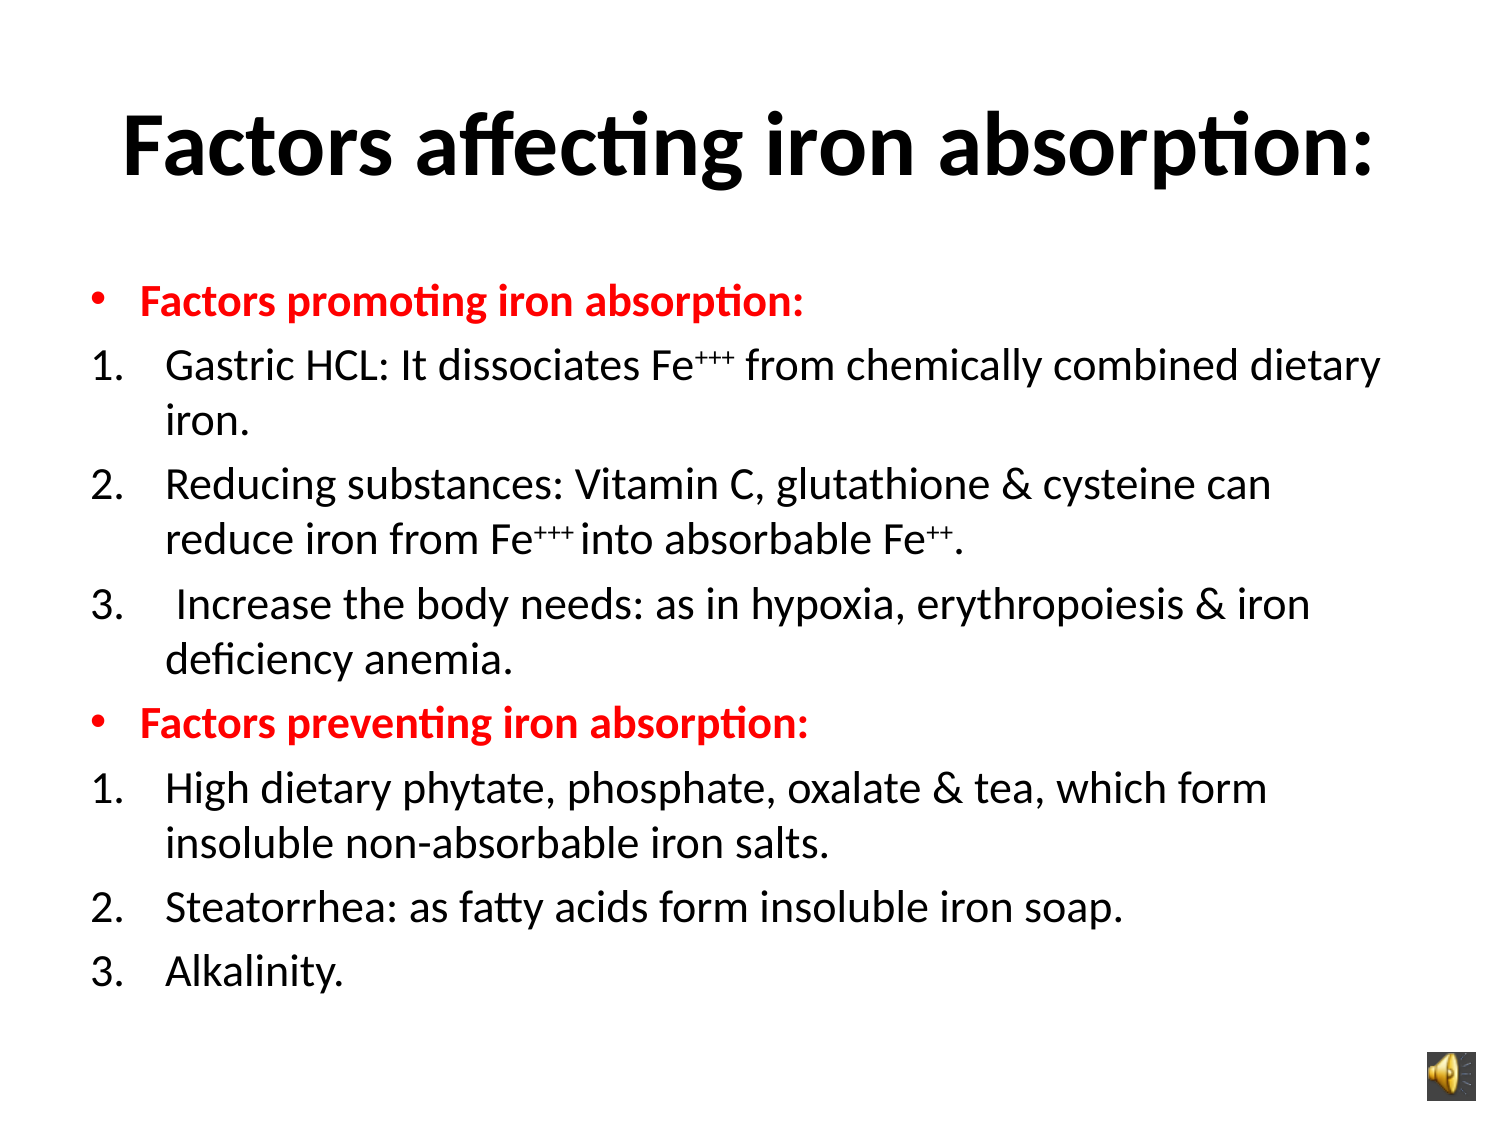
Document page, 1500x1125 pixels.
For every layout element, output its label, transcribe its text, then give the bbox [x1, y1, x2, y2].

list Factors promoting iron absorption: Gastric HCL: It dissociates Fe+++ from chemically combined dietary iron. Reducing substances: Vitamin C, glutathione & cysteine can reduce iron from Fe+++ into absorbable Fe++. Increase the body needs: as in hypoxia, erythropoiesis & iron deficiency anemia. Factors preventing iron absorption: High dietary phytate, phosphate, oxalate & tea, which form insoluble non-absorbable iron salts. Steatorrhea: as fatty acids form insoluble iron soap. Alkalinity. [75, 262, 1425, 1005]
picture [1426, 1051, 1477, 1102]
title Factors affecting iron absorption: [75, 45, 1425, 233]
